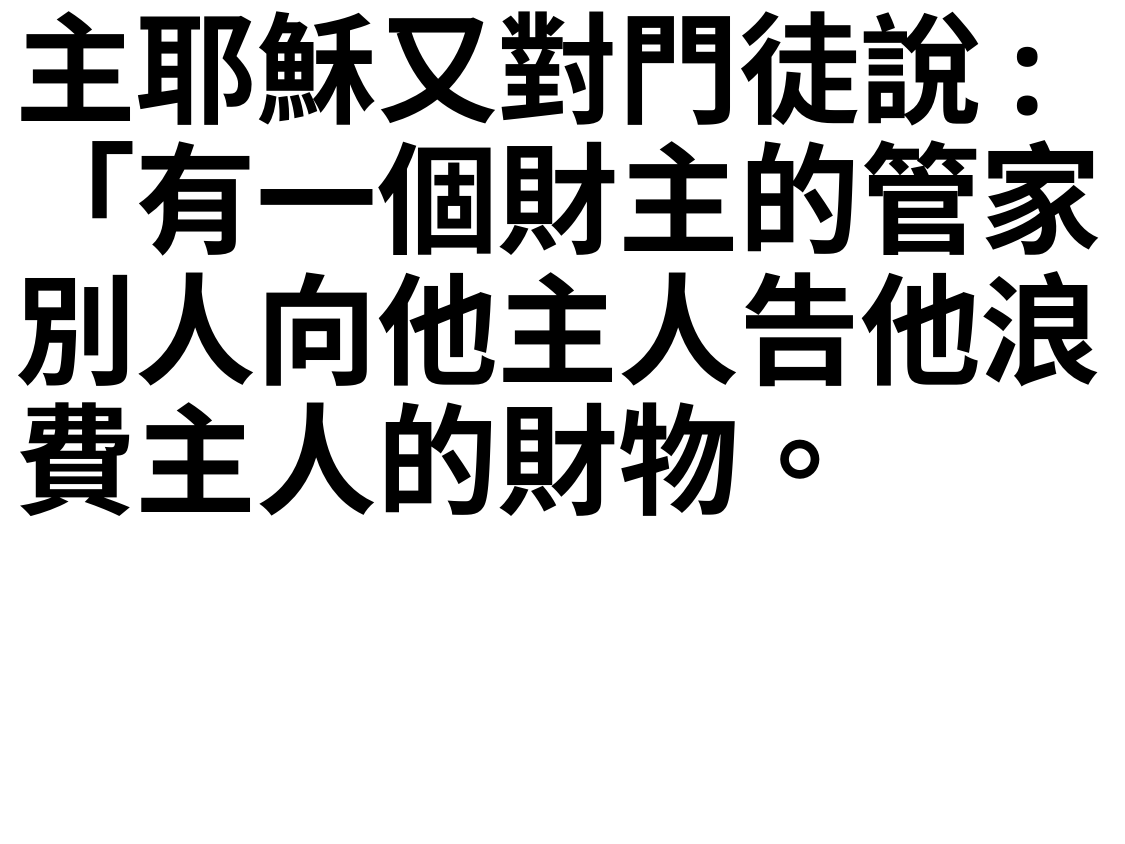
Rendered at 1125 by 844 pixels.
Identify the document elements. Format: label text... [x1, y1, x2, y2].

list 主耶穌又對門徒說:「有一個財主的管家,別人向他主人告他浪費主人的財物。 [0, 2, 1125, 778]
